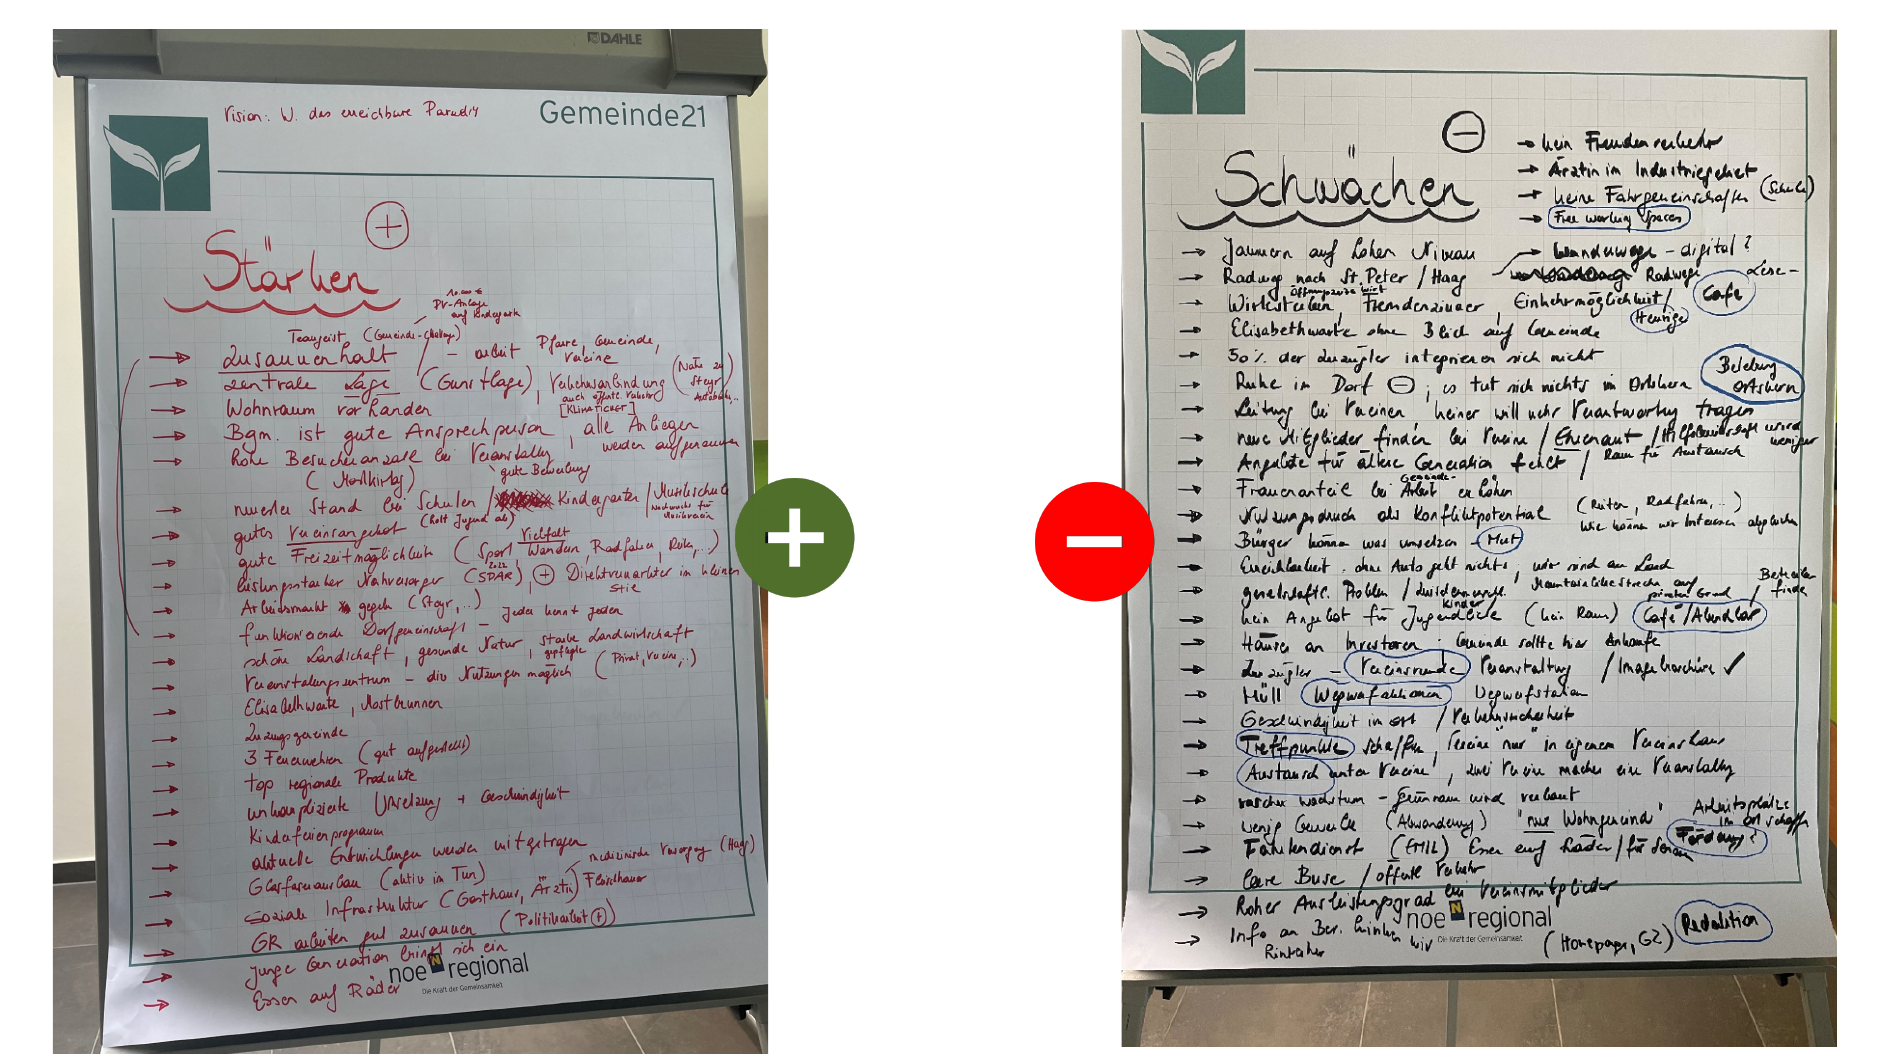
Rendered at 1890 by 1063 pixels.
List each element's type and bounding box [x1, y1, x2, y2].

picture [52, 29, 870, 1054]
picture [970, 31, 1890, 1046]
